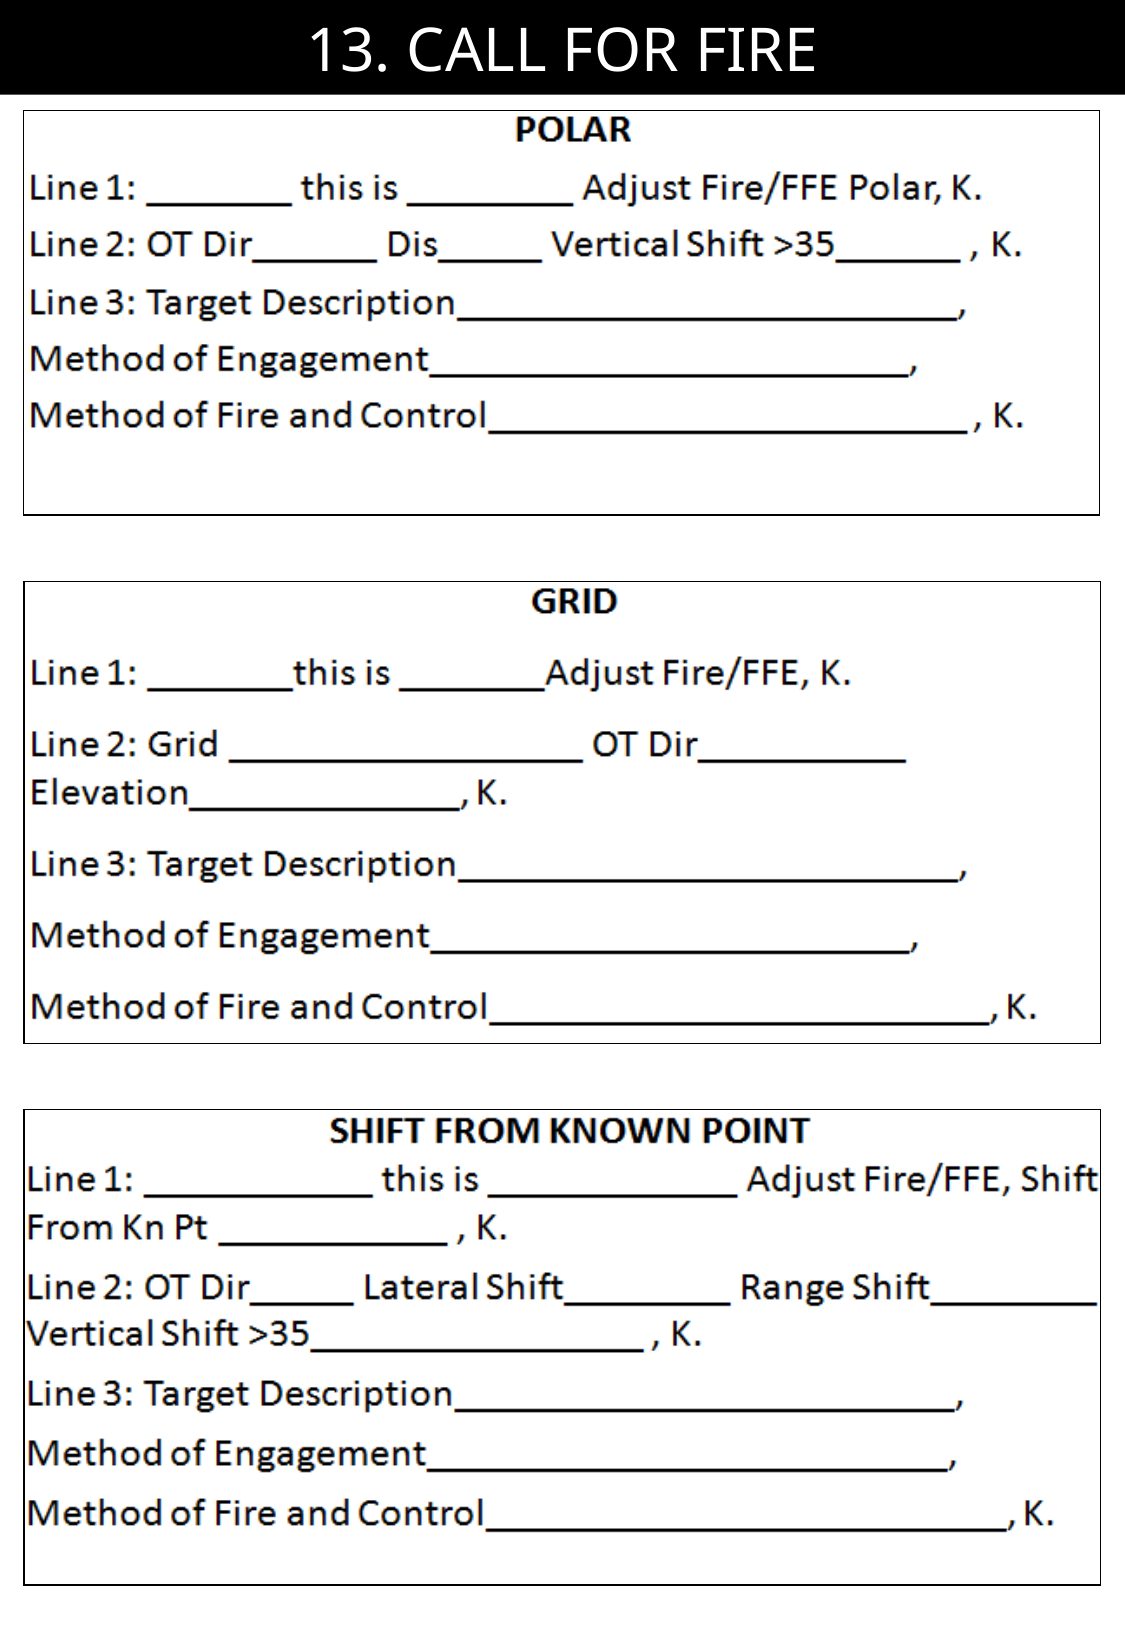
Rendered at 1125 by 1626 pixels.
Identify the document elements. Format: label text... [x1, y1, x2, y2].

picture [24, 581, 1101, 1043]
picture [23, 111, 1100, 515]
picture [24, 1110, 1101, 1585]
title 13. CALL FOR FIRE [0, 0, 1125, 95]
